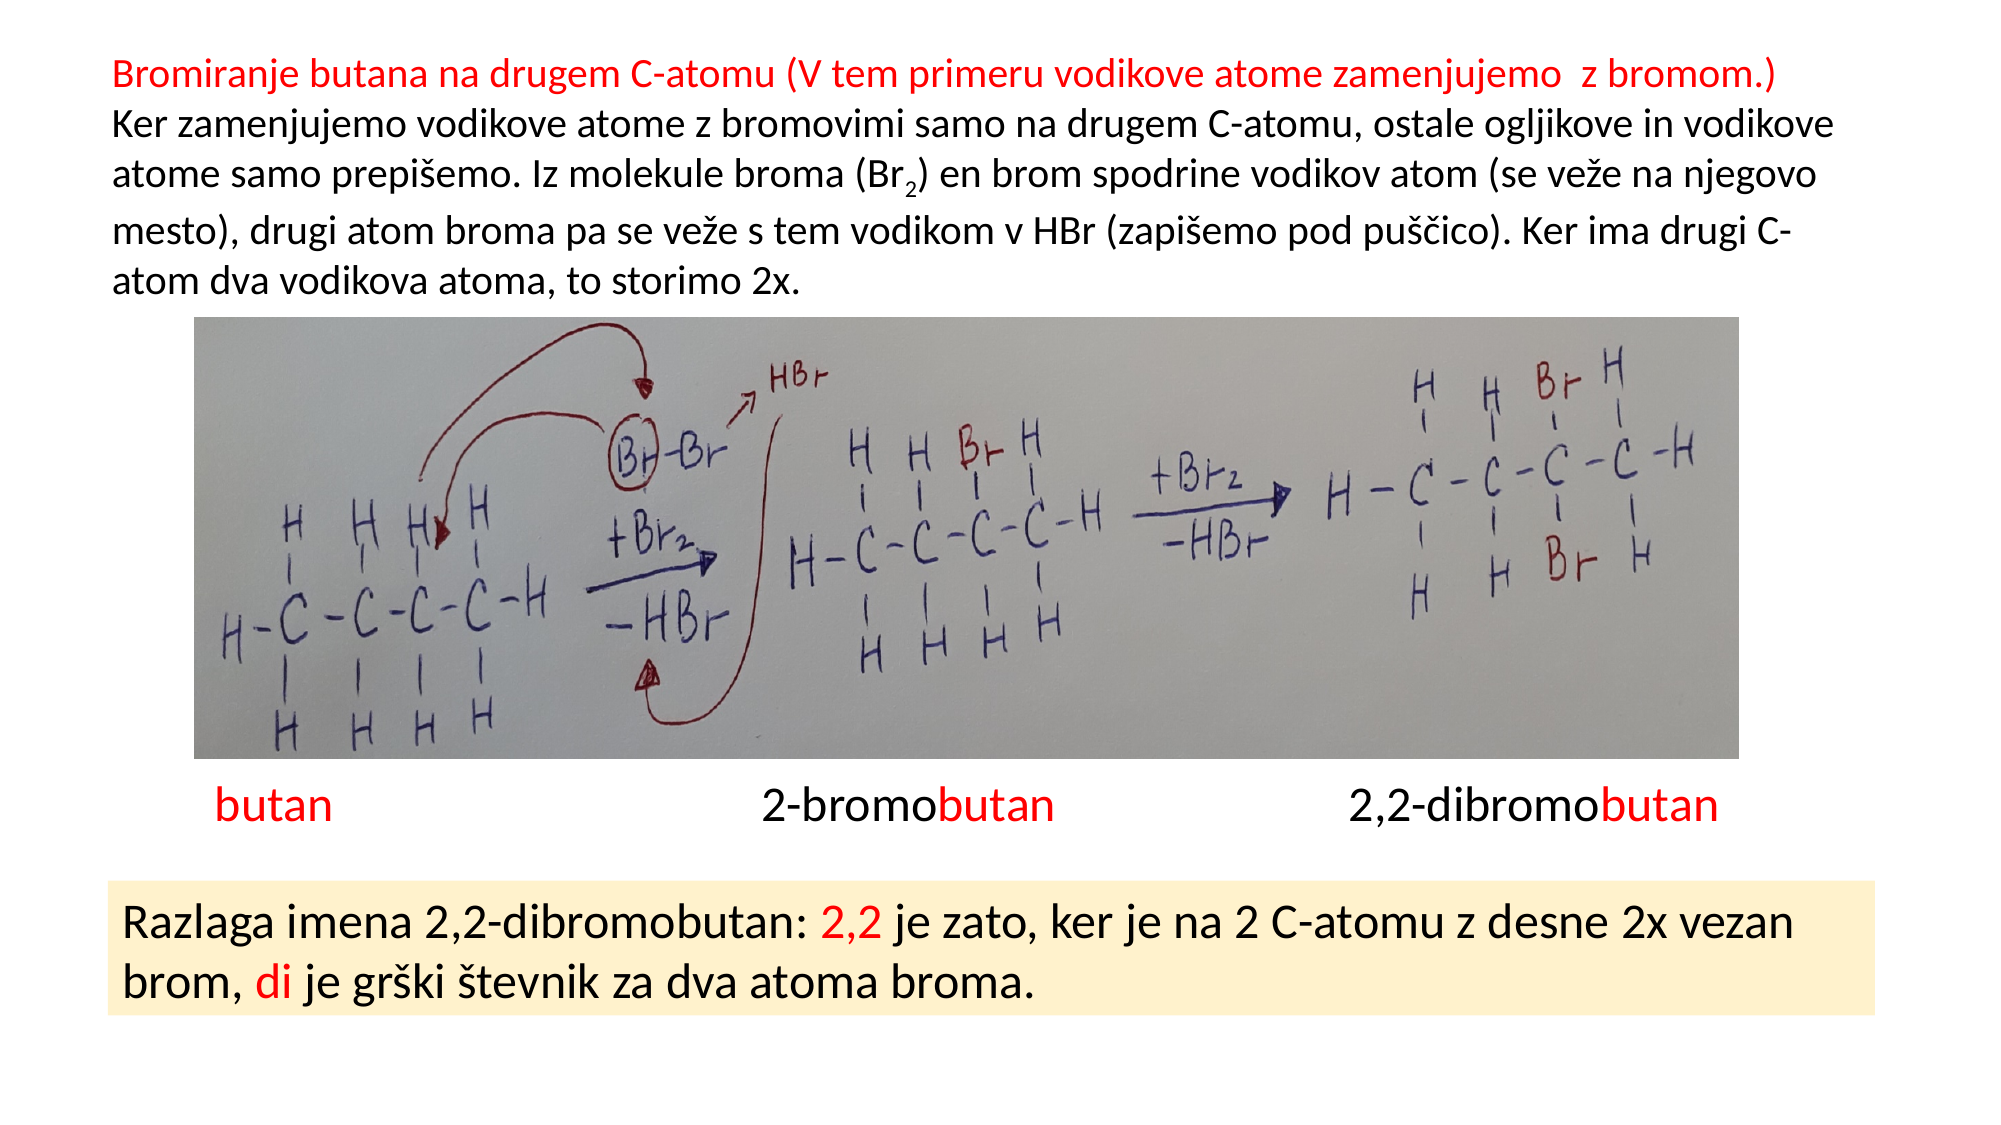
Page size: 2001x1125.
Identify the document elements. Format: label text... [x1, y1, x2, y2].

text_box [193, 317, 1750, 840]
text_box Razlaga imena 2,2-dibromobutan: 2,2 je zato, ker je na 2 C-atomu z desne 2x vezan brom, di je grški števnik za dva atoma broma. [107, 880, 1875, 1016]
text_box Bromiranje butana na drugem C-atomu (V tem primeru vodikove atome zamenjujemo z bromom.) Ker zamenjujemo vodikove atome z bromovimi samo na drugem C-atomu, ostale ogljikove in vodikove atome samo prepišemo. Iz molekule broma (Br2) en brom spodrine vodikov atom (se veže na njegovo mesto), drugi atom broma pa se veže s tem vodikom v HBr (zapišemo pod puščico). Ker ima drugi C-atom dva vodikova atoma, to storimo 2x. [97, 38, 1886, 356]
